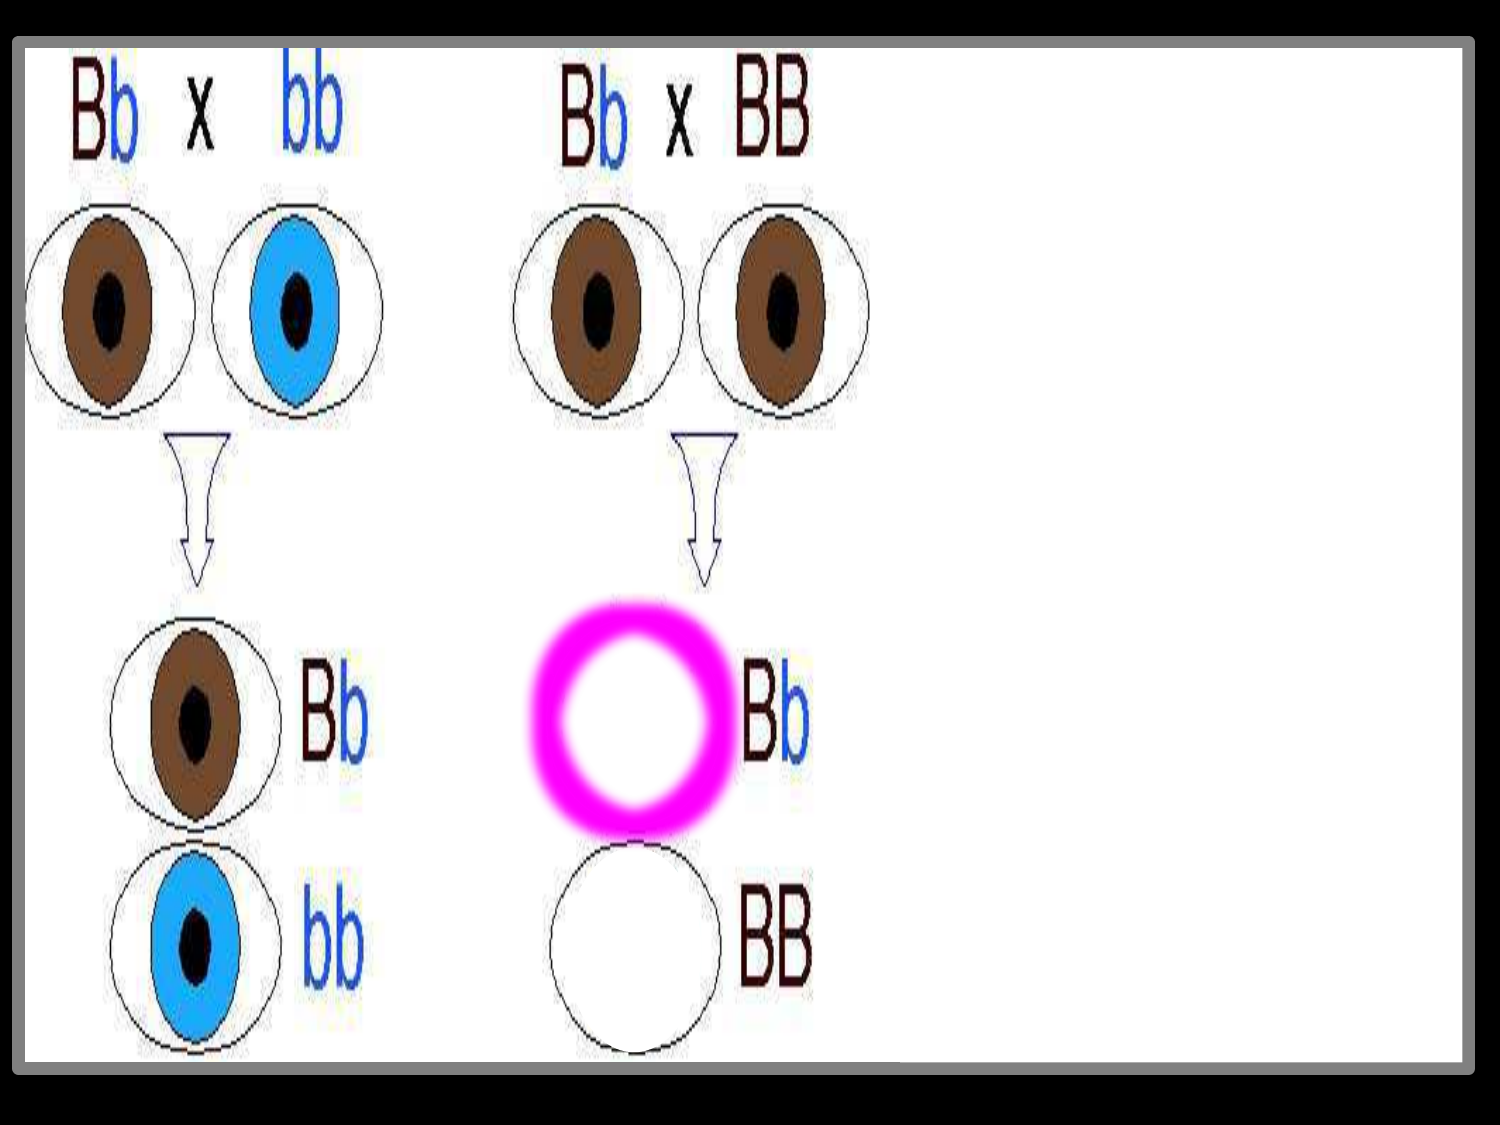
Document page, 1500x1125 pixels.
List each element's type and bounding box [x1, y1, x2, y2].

picture [24, 47, 1463, 1063]
